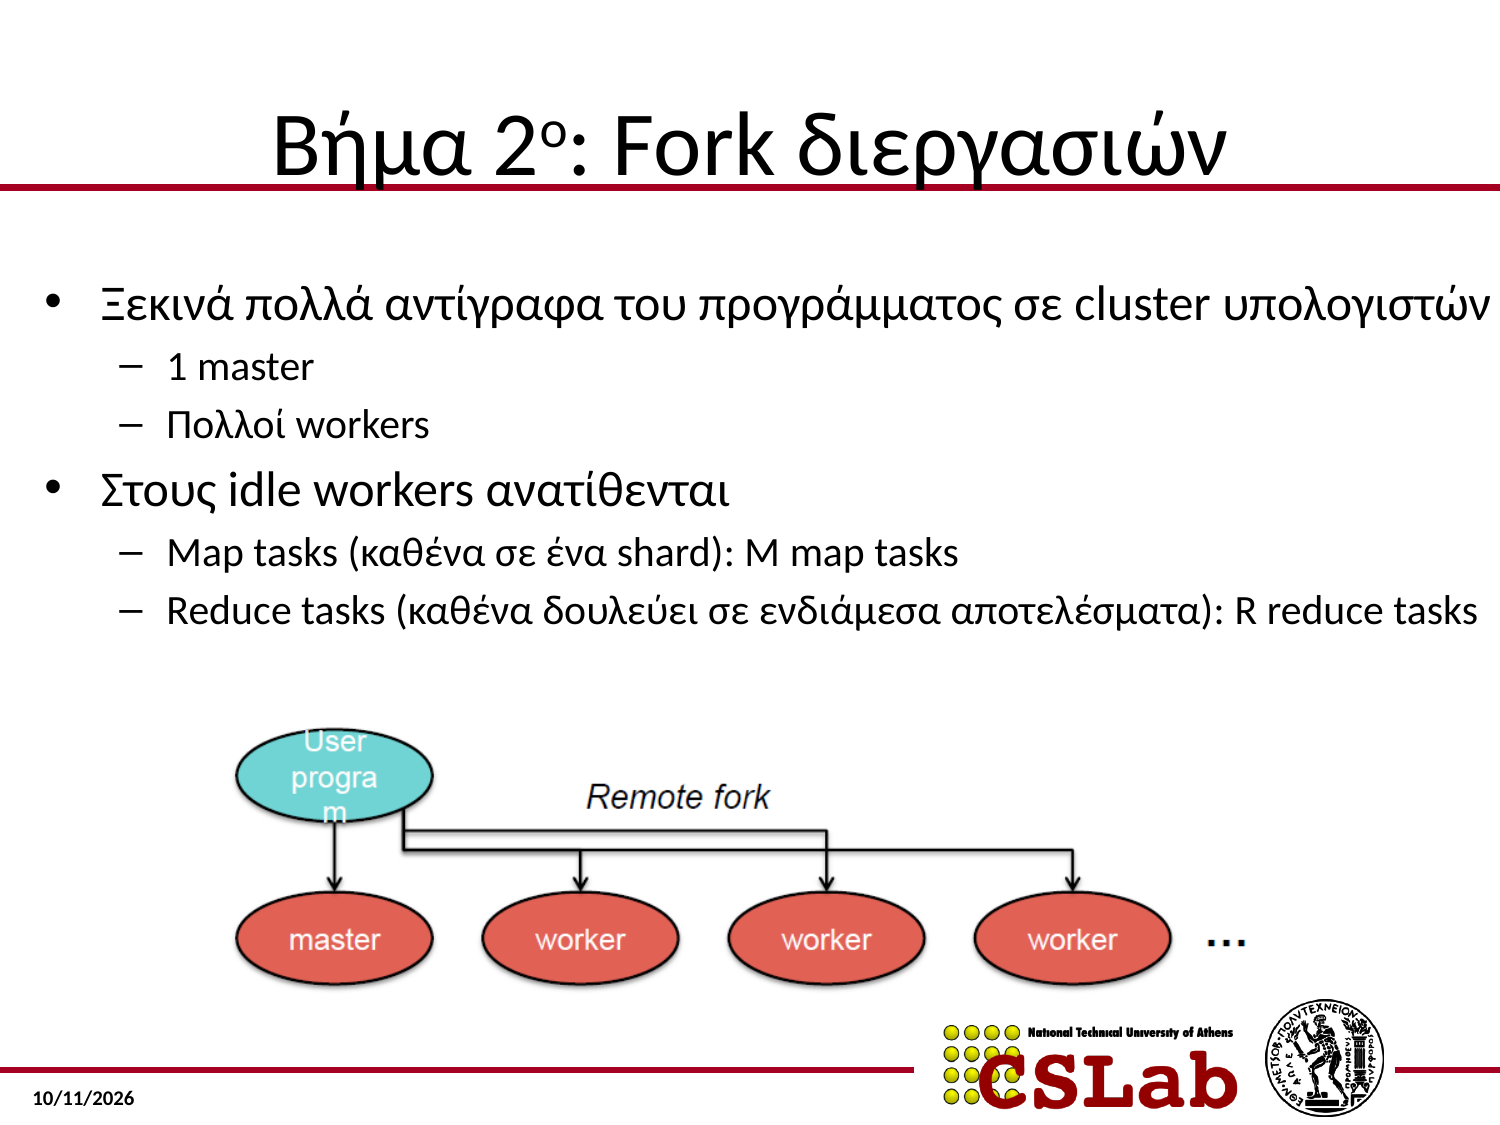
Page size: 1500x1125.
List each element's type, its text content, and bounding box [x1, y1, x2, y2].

picture [937, 1022, 1243, 1118]
title Βήμα 2ο: Fork διεργασιών [74, 44, 1426, 233]
list Ξεκινά πολλά αντίγραφα του προγράμματος σε cluster υπολογιστών 1 master Πολλοί workers Στους idle workers ανατίθενται Map tasks (καθένα σε ένα shard): Μ map tasks Reduce tasks (καθένα δουλεύει σε ενδιάμεσα αποτελέσματα): R reduce tasks [29, 262, 1500, 1006]
picture [194, 703, 1384, 1117]
